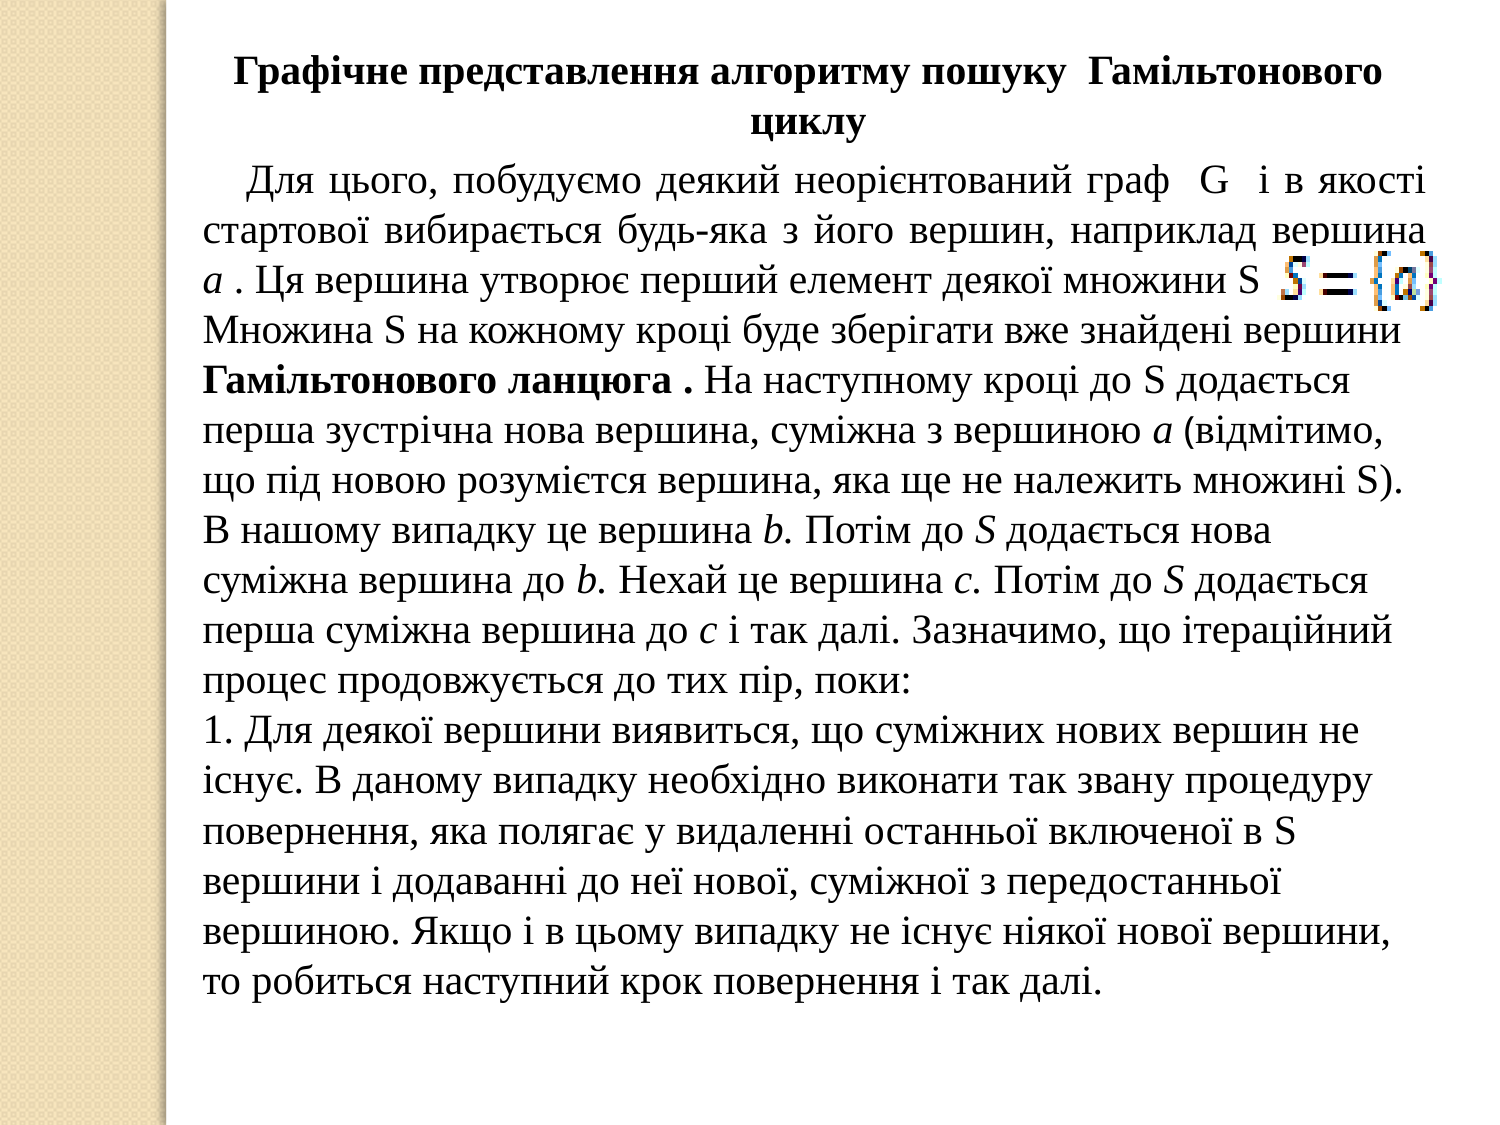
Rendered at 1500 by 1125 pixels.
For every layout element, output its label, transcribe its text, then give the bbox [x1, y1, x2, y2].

picture [1277, 245, 1442, 317]
text_box Для цього, побудуємо деякий неорієнтований граф G і в якості стартової вибирається будь-яка з його вершин, наприклад вершина а . Ця вершина утворює перший елемент деякої множини S Множина S на кожному кроці буде зберігати вже знайдені вершини Гамільтонового ланцюга . На наступному кроці до S додається перша зустрічна нова вершина, суміжна з вершиною а (відмітимо, що під новою розумієтся вершина, яка ще не належить множині S). В нашому випадку це вершина b. Потім до S додається нова суміжна вершина до b. Нехай це вершина с. Потім до S додається перша суміжна вершина до с і так далі. Зазначимо, що ітераційний процес продовжується до тих пір, поки: 1. Для деякої вершини виявиться, що суміжних нових вершин не існує. В даному випадку необхідно виконати так звану процедуру повернення, яка полягає у видаленні останньої включеної в S вершини і додаванні до неї нової, суміжної з передостанньої вершиною. Якщо і в цьому випадку не існує ніякої нової вершини, то робиться наступний крок повернення і так далі. [187, 144, 1442, 1010]
text_box Графічне представлення алгоритму пошуку Гамільтонового циклу [199, 35, 1418, 144]
